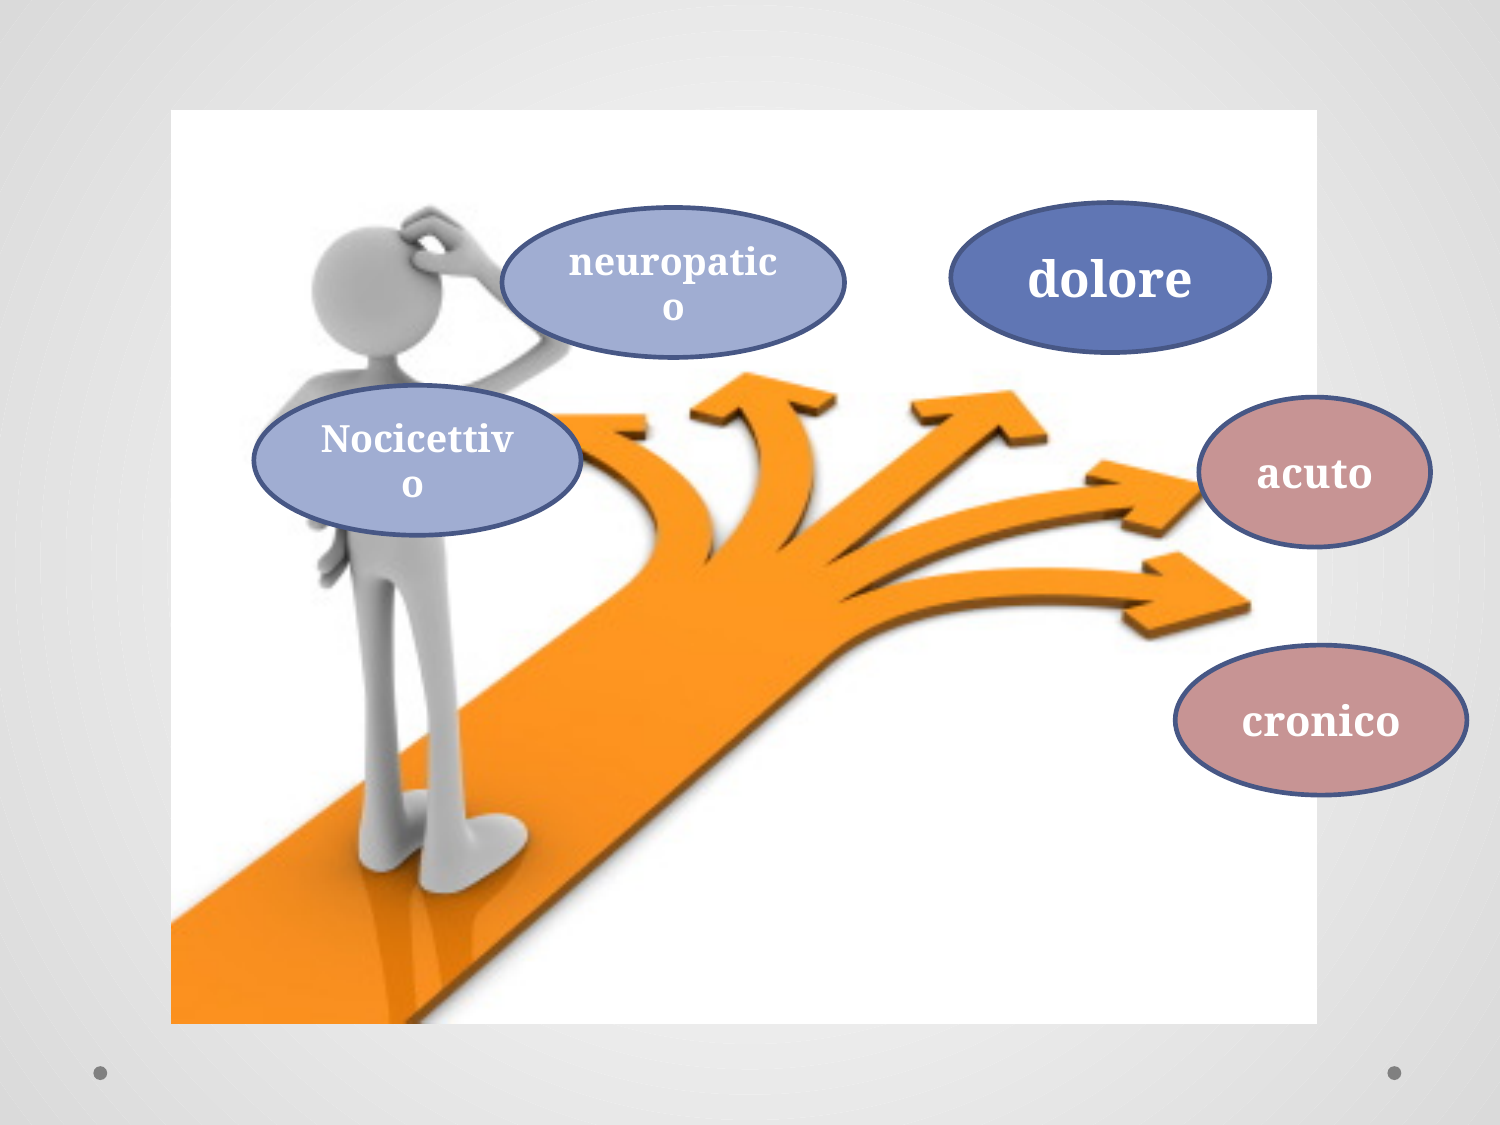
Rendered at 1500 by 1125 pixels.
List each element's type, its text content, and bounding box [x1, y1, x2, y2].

text_box cronico [1323, 642, 1470, 798]
text_box acuto [1323, 394, 1433, 550]
picture [170, 110, 1318, 1024]
